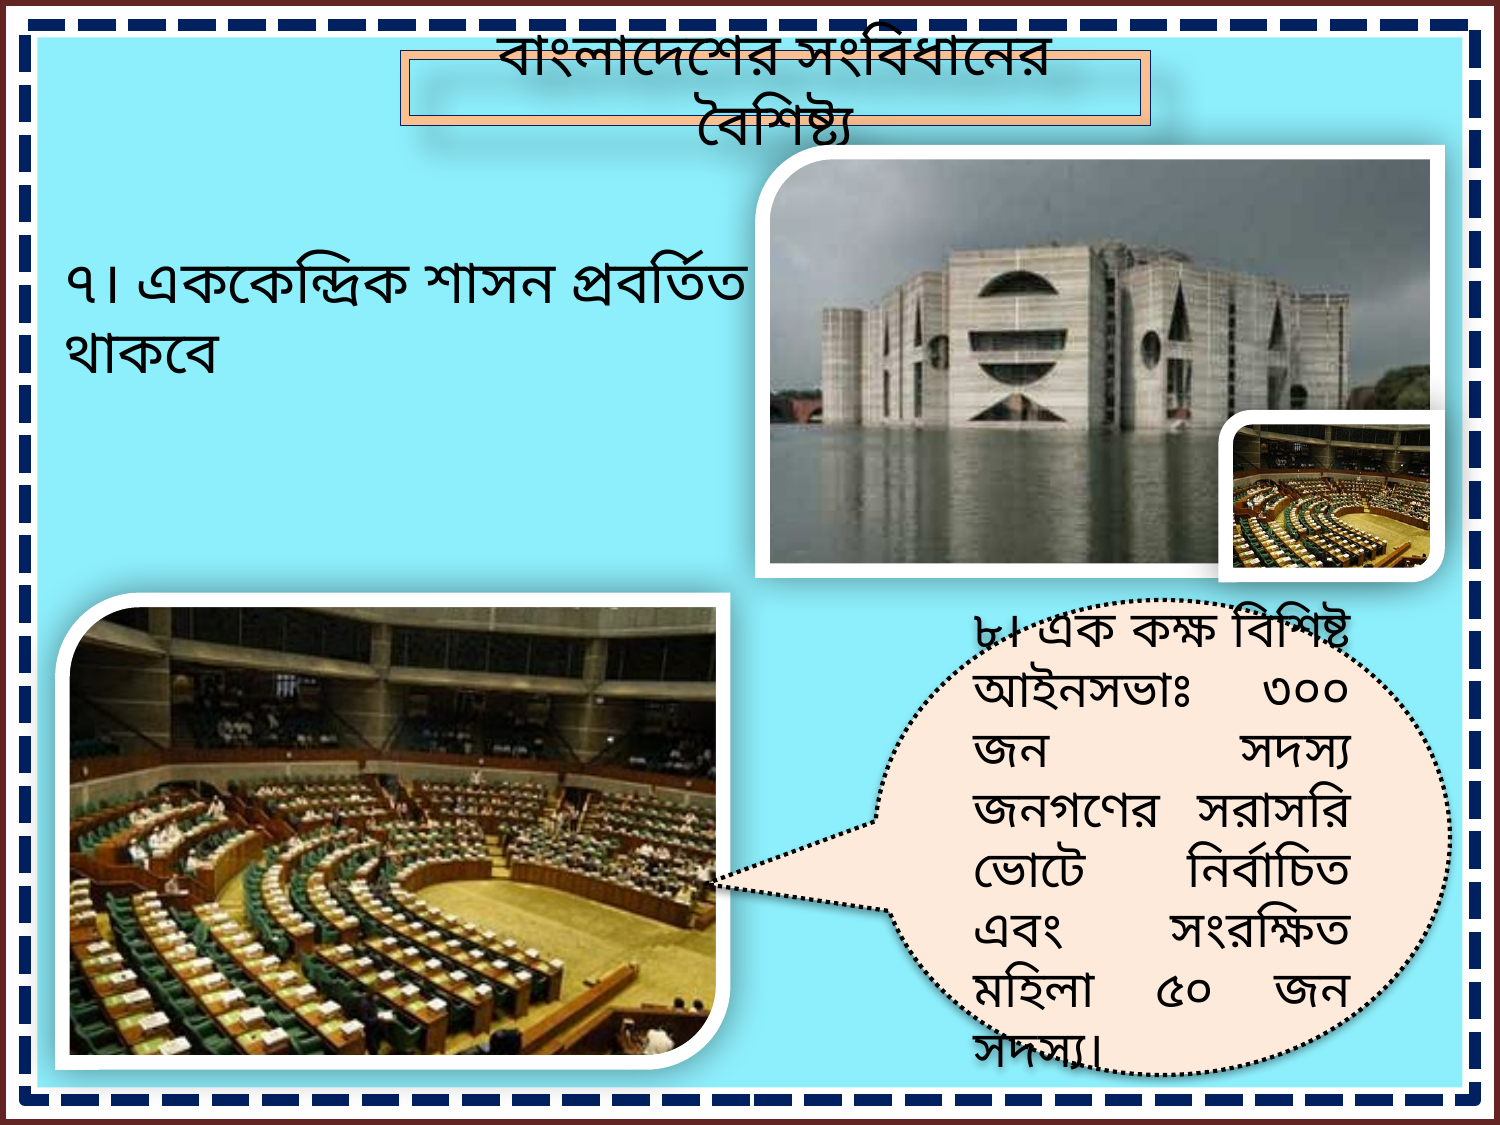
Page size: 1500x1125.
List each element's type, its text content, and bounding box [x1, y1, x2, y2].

picture [62, 599, 724, 1063]
text_box বাংলাদেশের সংবিধানের বৈশিষ্ট্য [398, 48, 1152, 127]
text_box ৭। এককেন্দ্রিক শাসন প্রবর্তিত থাকবে [50, 237, 728, 393]
text_box ৮। এক কক্ষ বিশিষ্ট আইনসভাঃ ৩০০ জন সদস্য জনগণের সরাসরি ভোটে নির্বাচিত এবং সংরক্ষিত মহিলা ৫০ জন সদস্য। [728, 597, 1453, 1078]
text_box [762, 151, 1438, 576]
